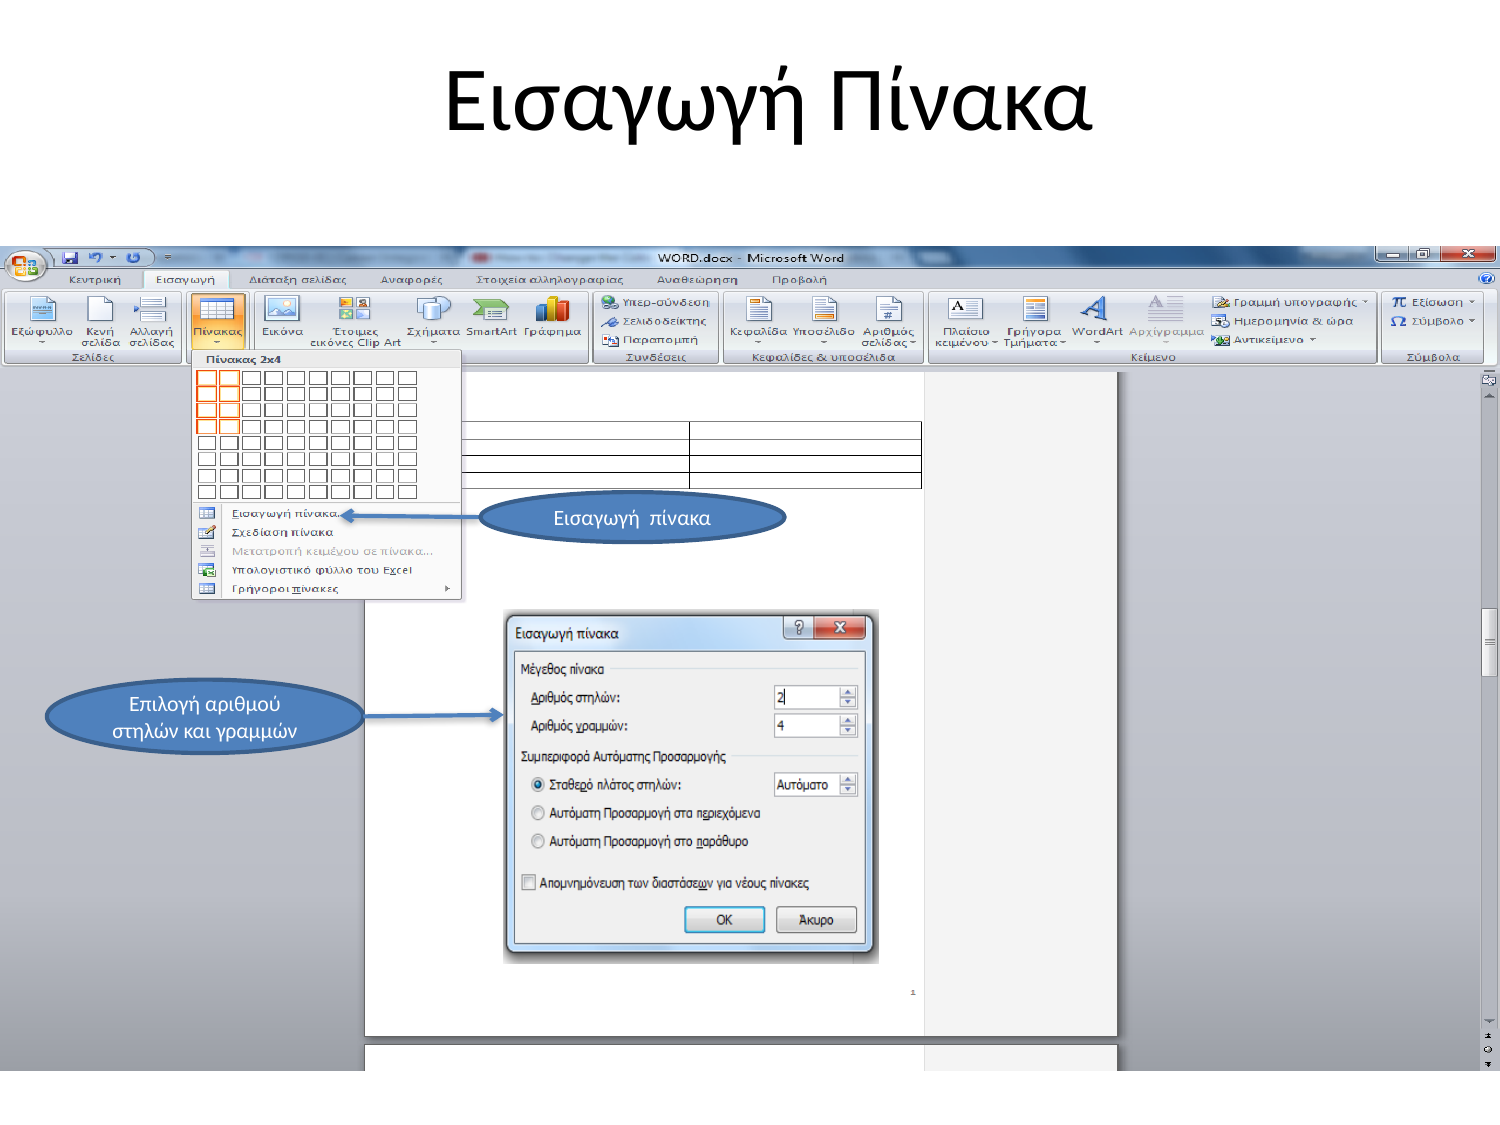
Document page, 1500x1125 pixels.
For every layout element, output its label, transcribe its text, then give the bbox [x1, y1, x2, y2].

picture [0, 245, 1500, 1071]
title Εισαγωγή Πίνακα [93, 0, 1444, 188]
